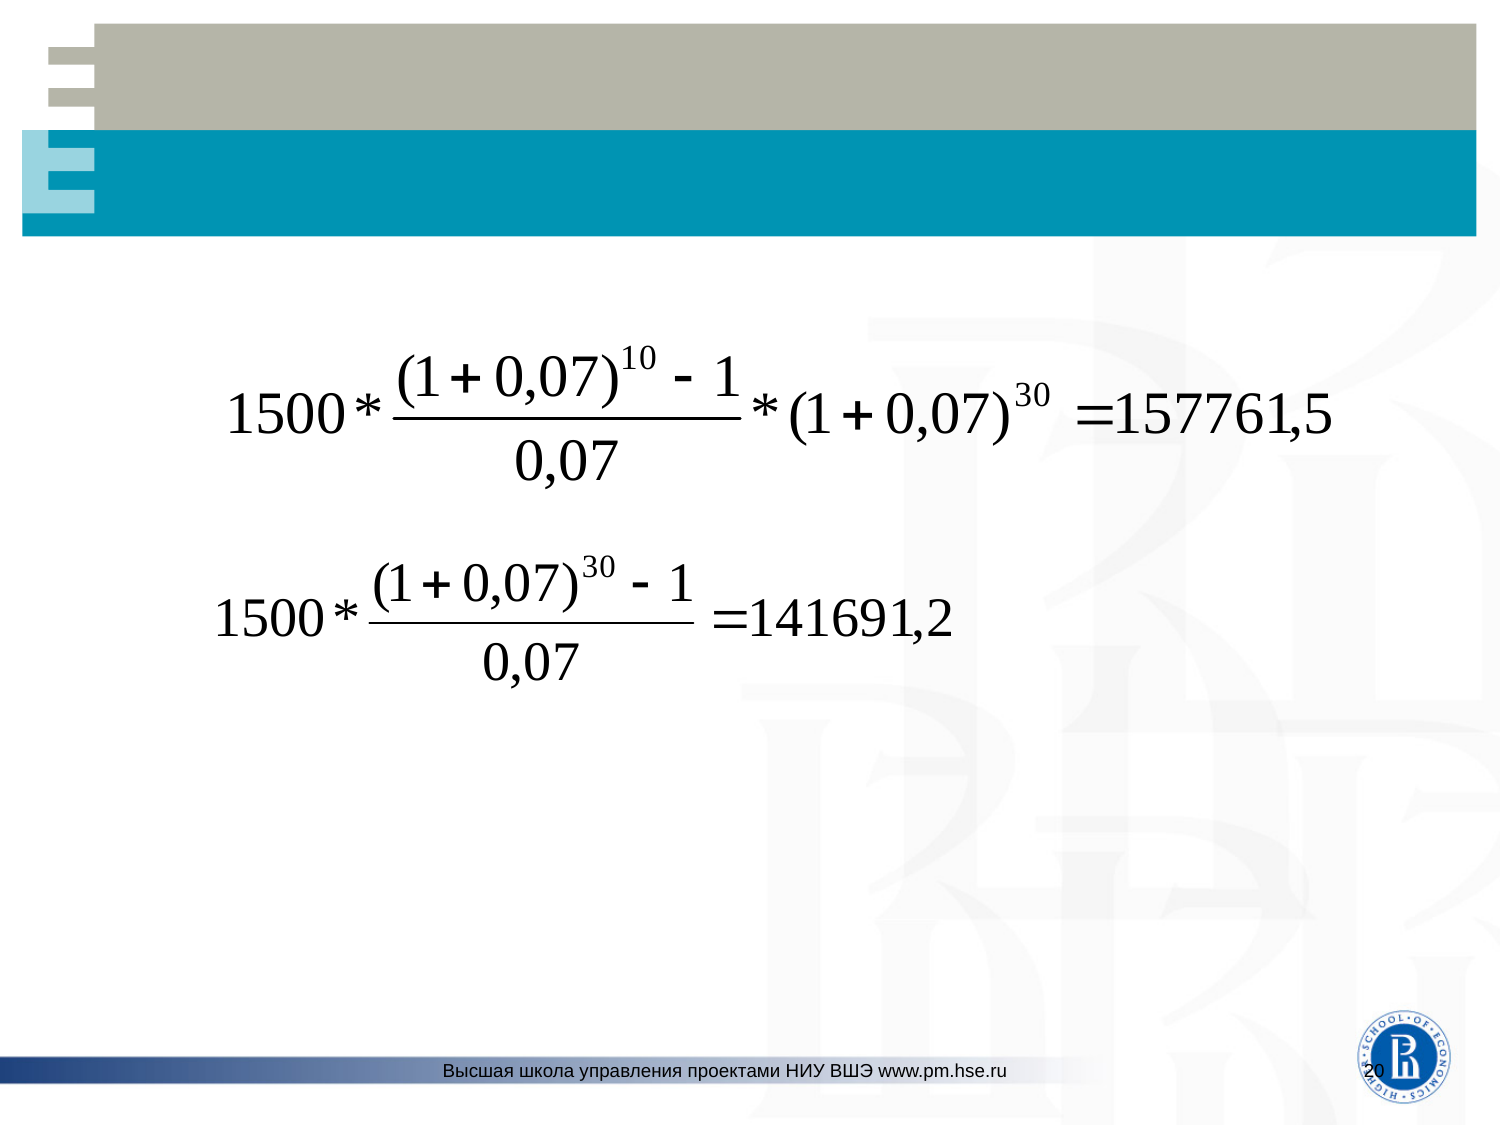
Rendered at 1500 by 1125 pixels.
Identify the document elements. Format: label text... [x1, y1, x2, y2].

footer Высшая школа управления проектами НИУ ВШЭ www.pm.hse.ru [170, 1058, 1022, 1082]
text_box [210, 538, 962, 702]
picture [0, 1, 1500, 1125]
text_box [222, 327, 1362, 505]
slide_number 20 [1328, 1058, 1400, 1082]
